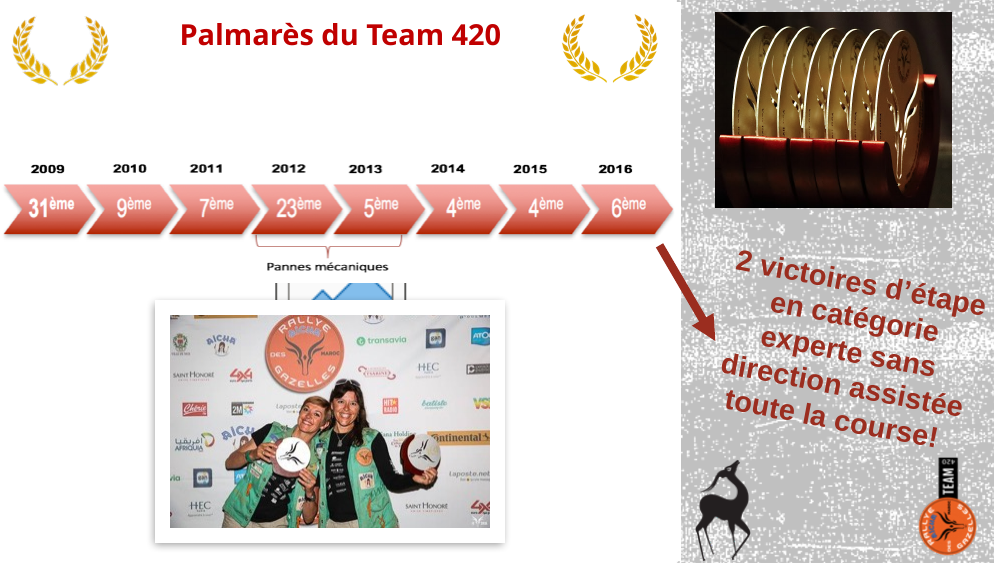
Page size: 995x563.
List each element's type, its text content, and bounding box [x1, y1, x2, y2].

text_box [659, 245, 716, 342]
picture [715, 12, 952, 208]
text_box 2 victoires d’étape en catégorie experte sans direction assistée toute la course! [685, 229, 994, 471]
picture [694, 459, 752, 561]
picture [898, 458, 994, 556]
picture [0, 1, 682, 561]
